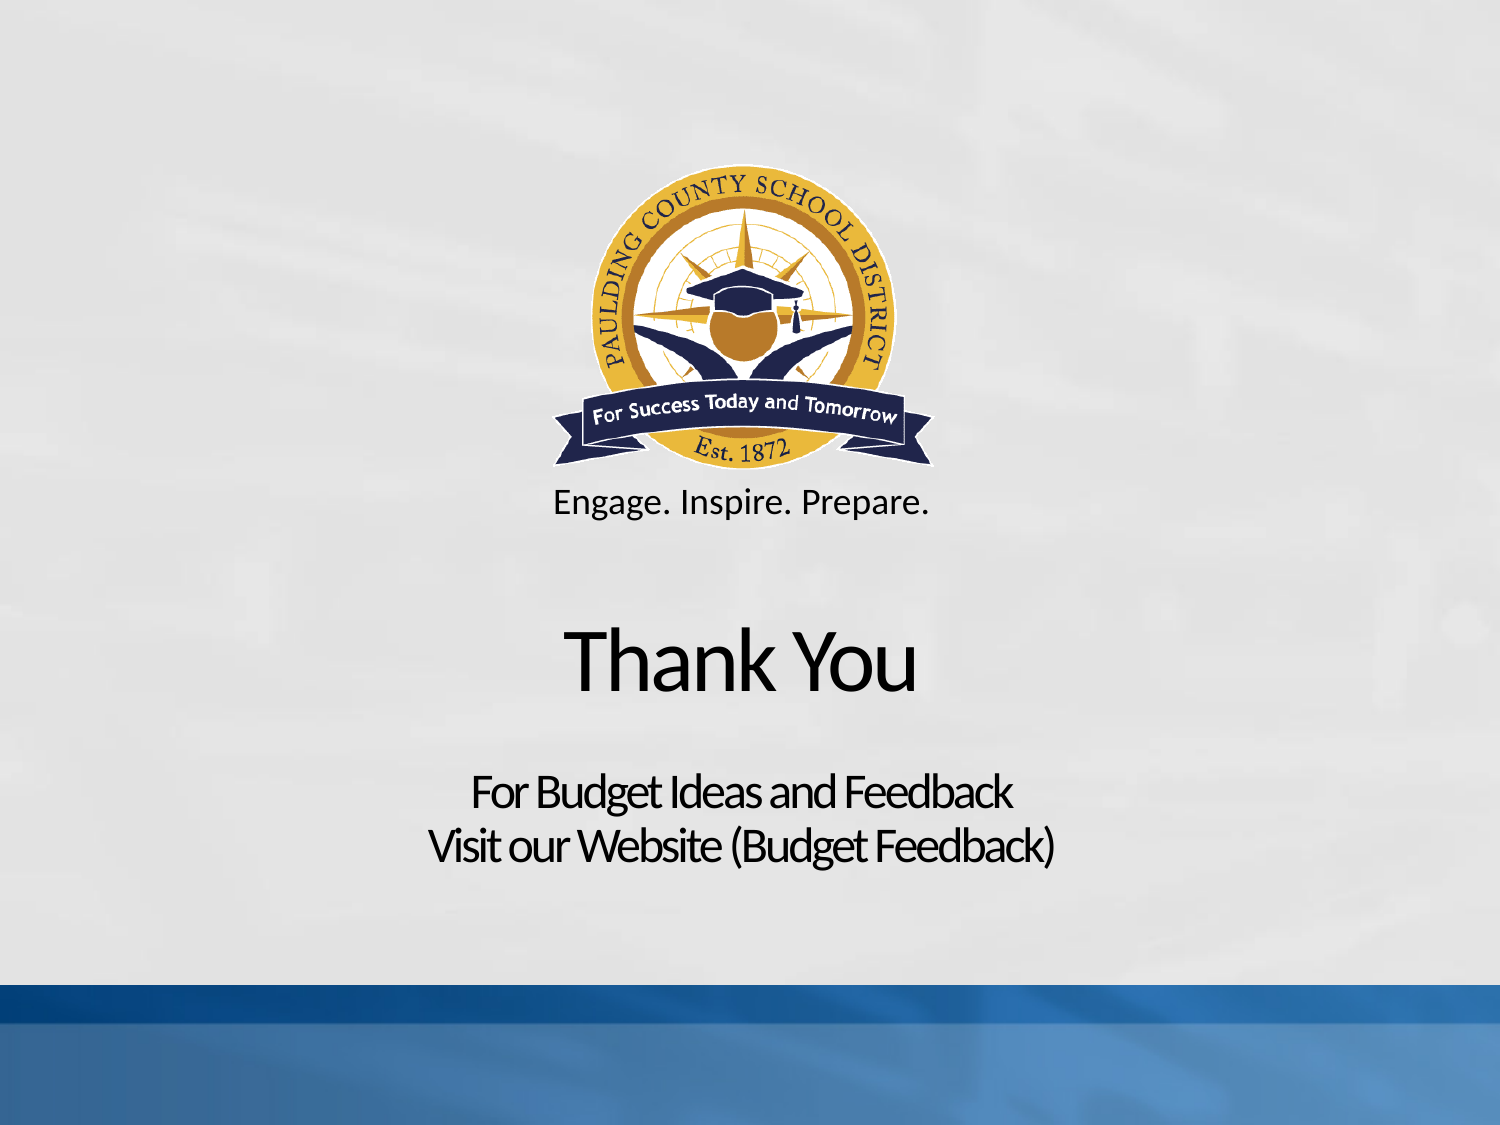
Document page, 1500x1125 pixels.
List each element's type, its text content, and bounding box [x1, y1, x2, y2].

text_box Engage. Inspire. Prepare. [538, 469, 947, 530]
title Thank You For Budget Ideas and Feedback Visit our Website (Budget Feedback) [25, 612, 1461, 713]
picture [0, 0, 1500, 1125]
